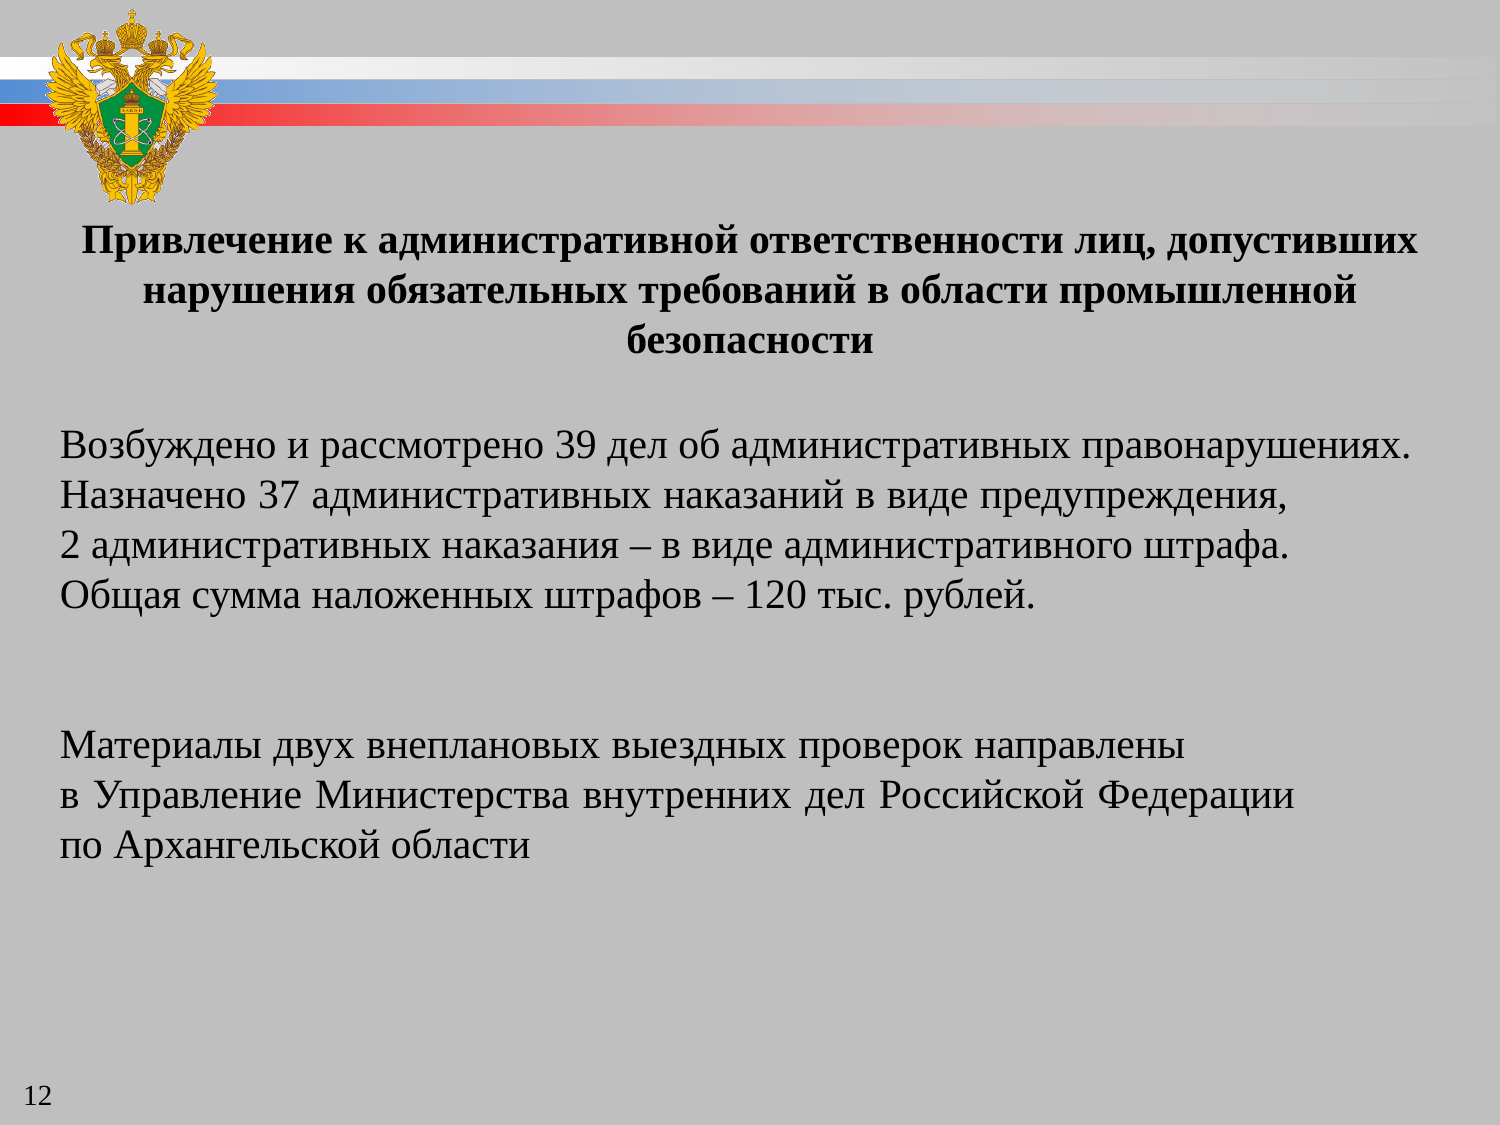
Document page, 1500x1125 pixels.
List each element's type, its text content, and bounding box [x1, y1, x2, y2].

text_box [0, 9, 1495, 206]
text_box 12 [8, 1068, 111, 1119]
text_box Привлечение к административной ответственности лиц, допустивших нарушения обязательных требований в области промышленной безопасности [57, 215, 1443, 370]
text_box Возбуждено и рассмотрено 39 дел об административных правонарушениях. Назначено 37 административных наказаний в виде предупреждения, 2 административных наказания – в виде административного штрафа. Общая сумма наложенных штрафов – 120 тыс. рублей. Материалы двух внеплановых выездных проверок направлены в Управление Министерства внутренних дел Российской Федерации по Архангельской области [45, 408, 1443, 874]
